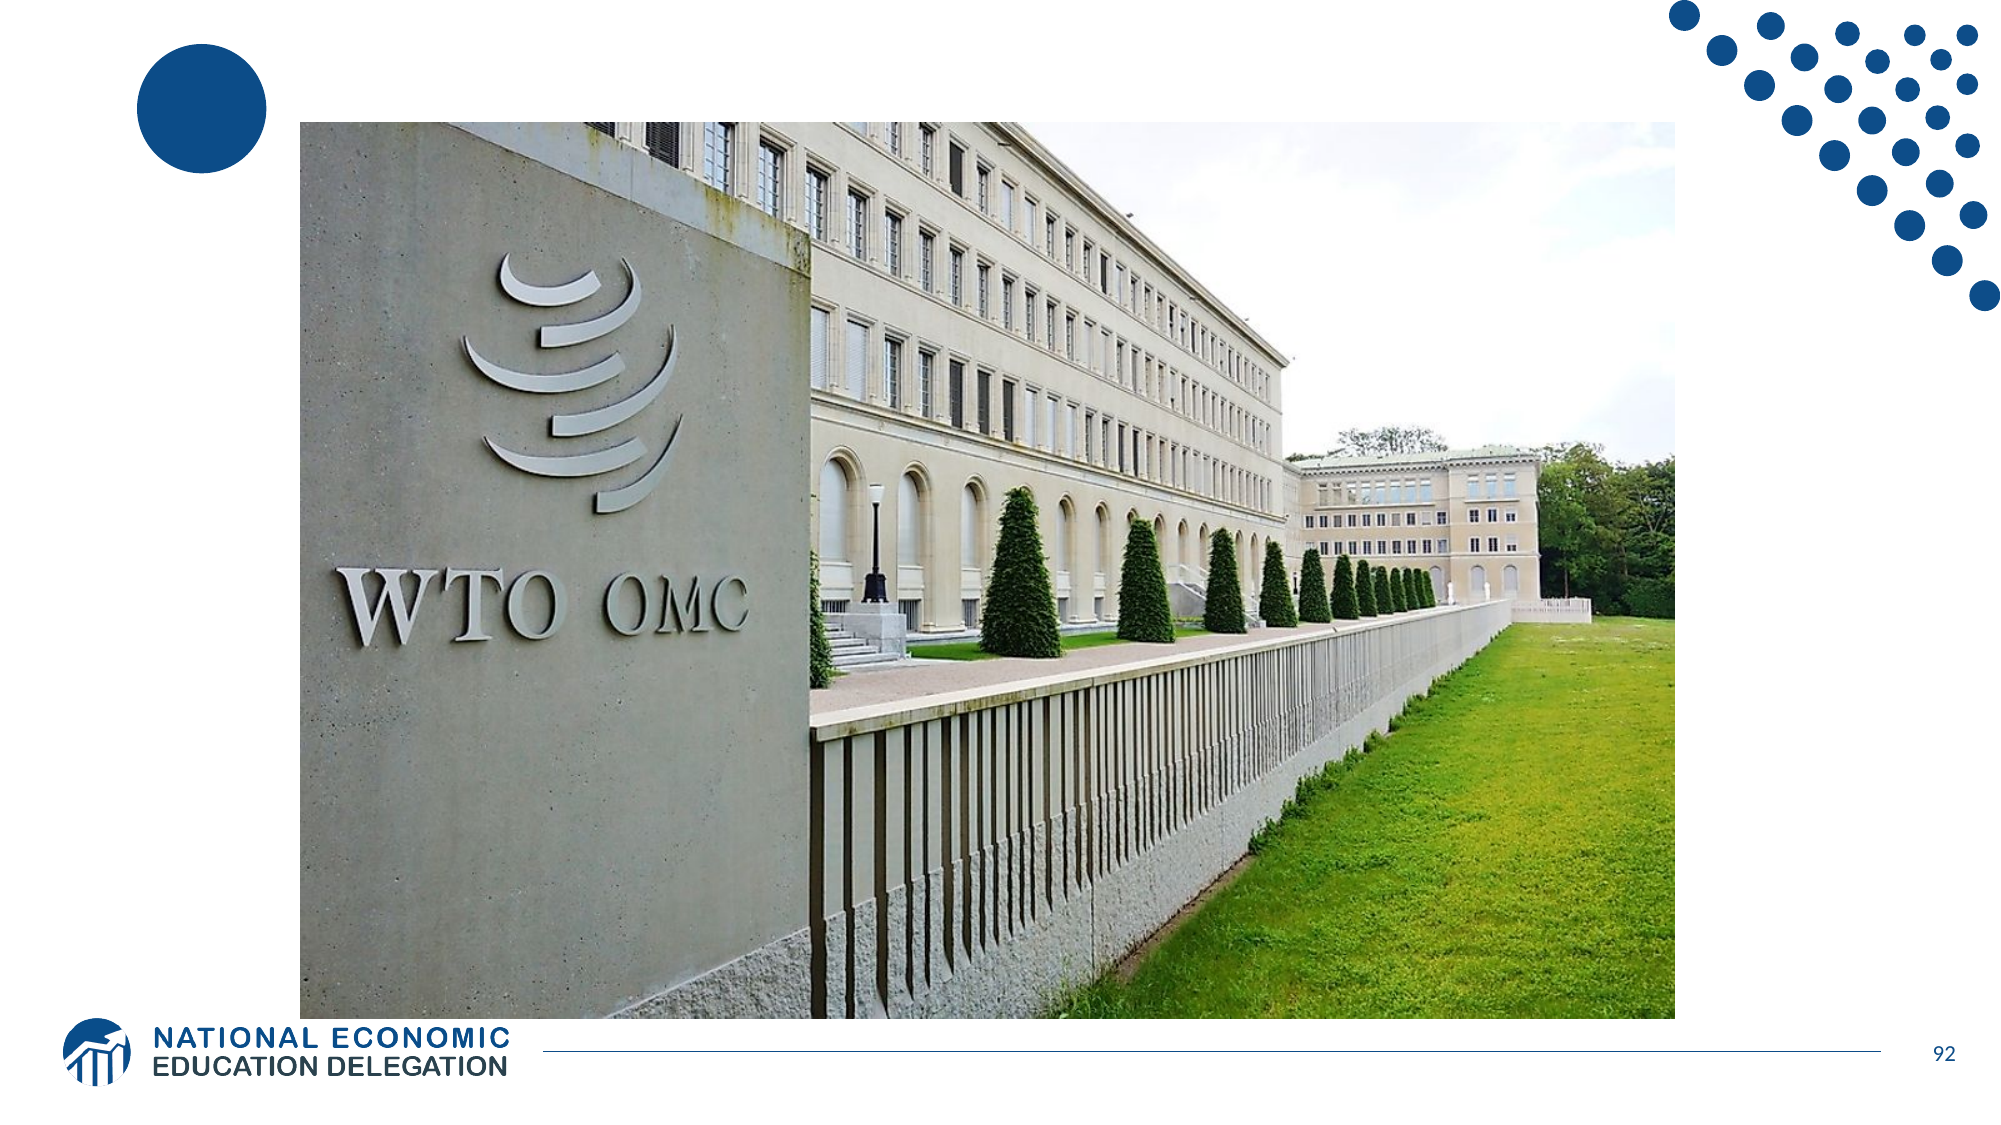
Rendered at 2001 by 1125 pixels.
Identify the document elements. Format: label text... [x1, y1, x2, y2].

picture [55, 122, 1675, 1091]
slide_number 92 [1521, 1022, 1972, 1082]
